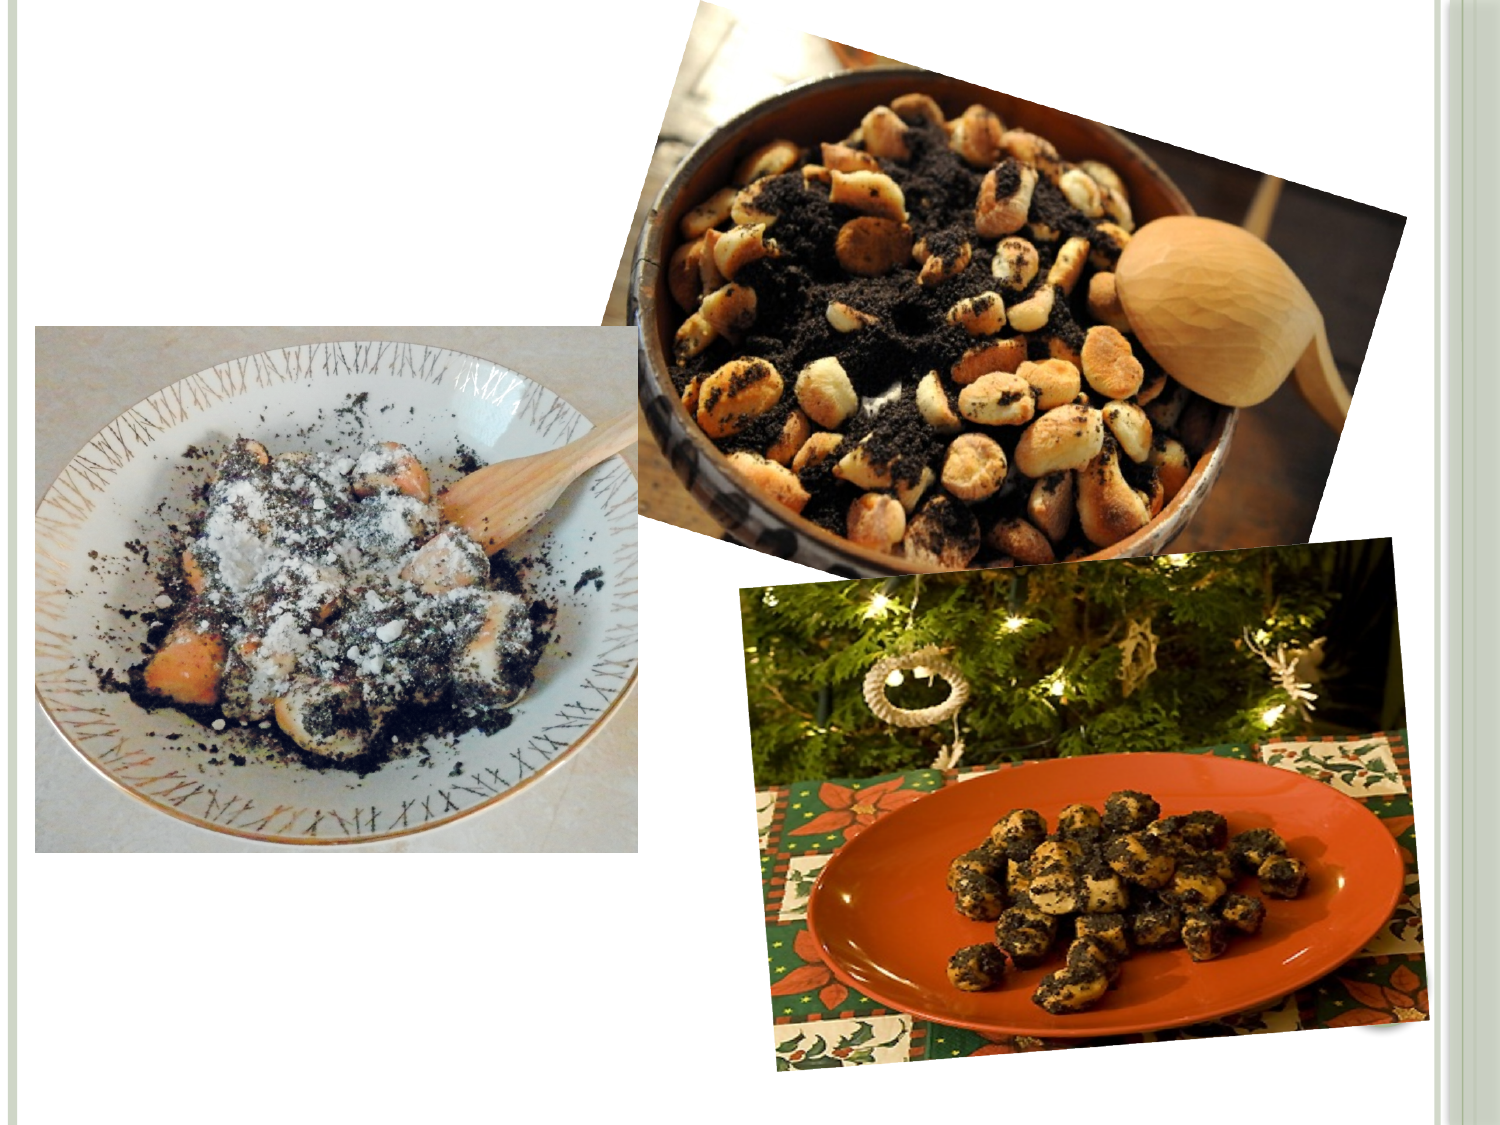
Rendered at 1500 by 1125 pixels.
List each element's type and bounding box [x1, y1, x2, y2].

picture [602, 1, 1429, 1071]
list [34, 325, 639, 853]
